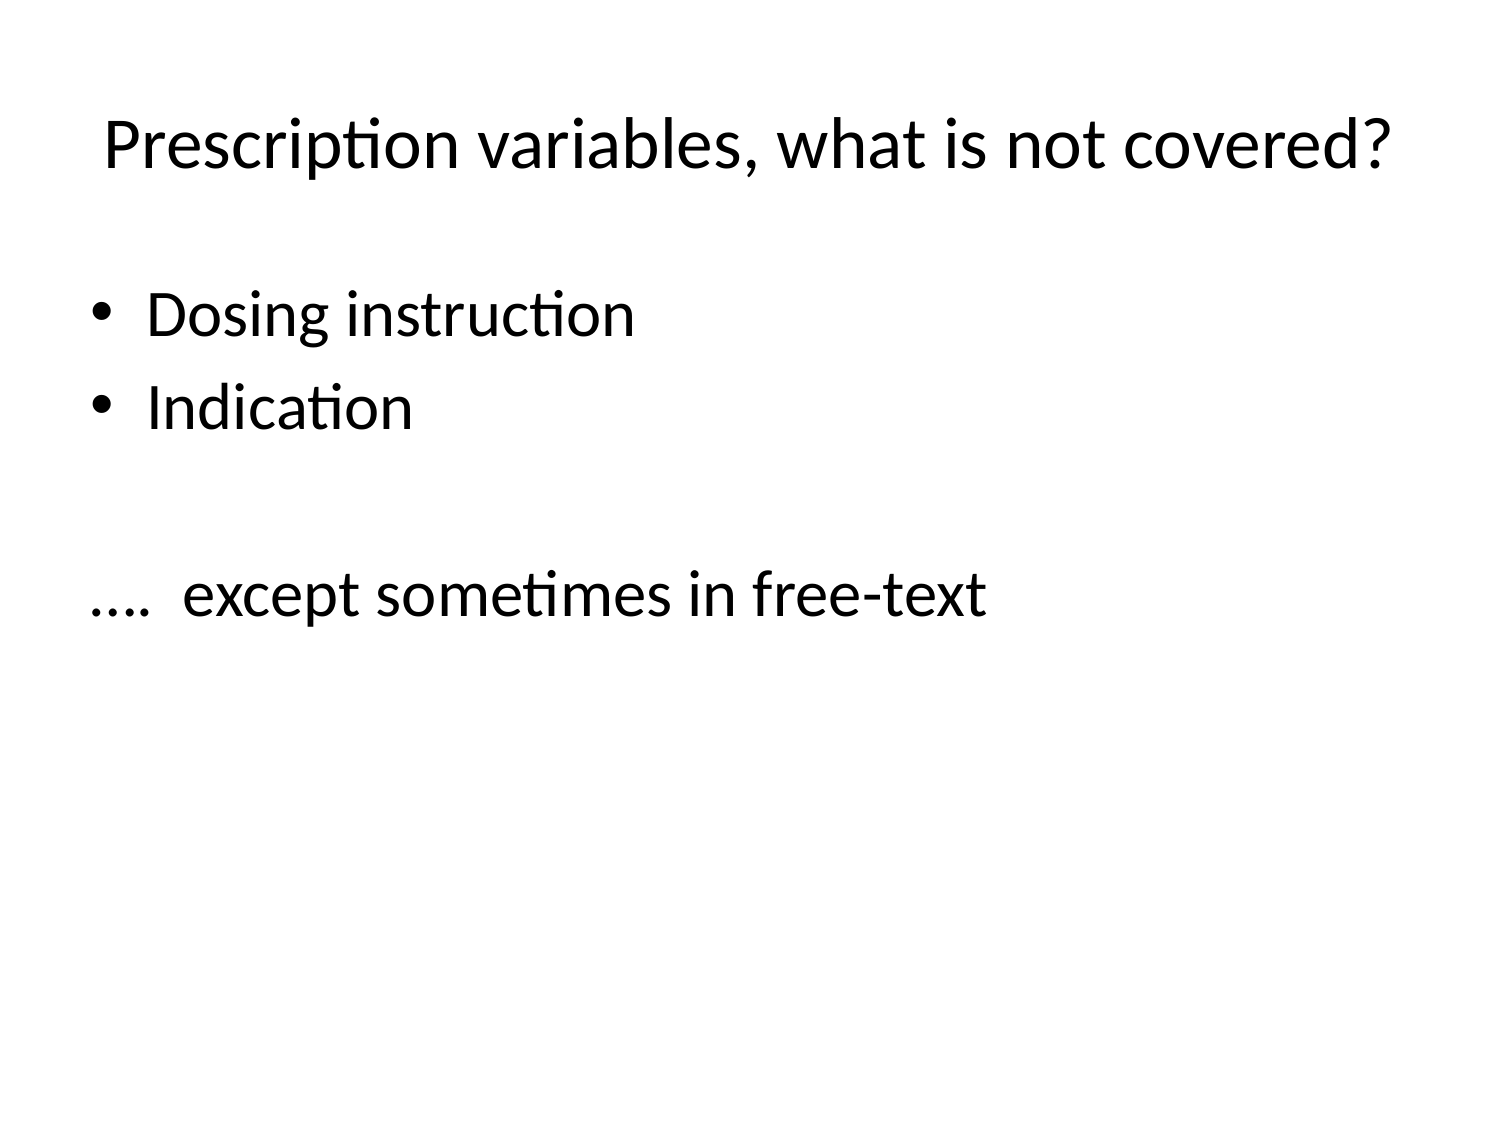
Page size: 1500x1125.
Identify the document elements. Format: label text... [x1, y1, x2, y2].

list Dosing instruction Indication …. except sometimes in free-text [75, 262, 1425, 1005]
title Prescription variables, what is not covered? [75, 45, 1425, 233]
